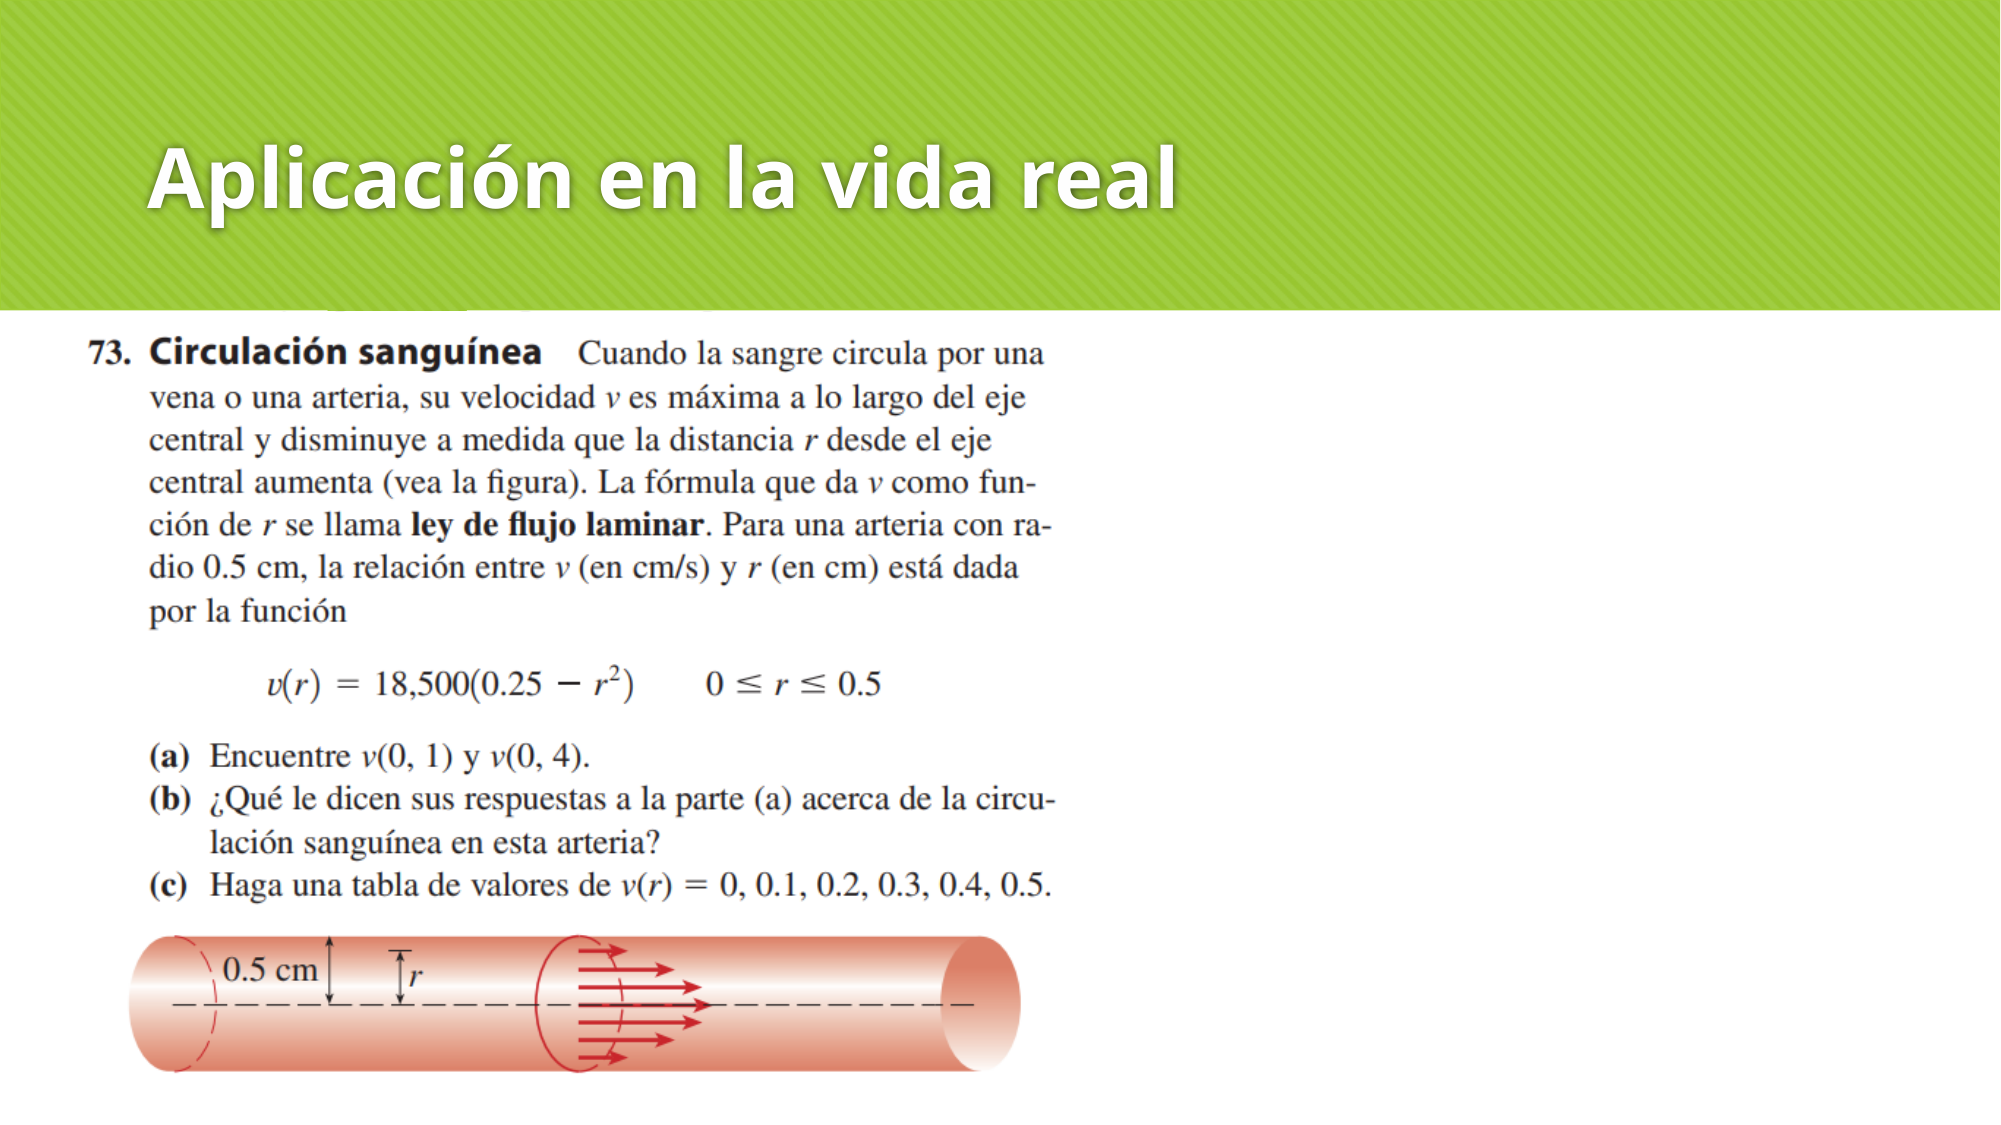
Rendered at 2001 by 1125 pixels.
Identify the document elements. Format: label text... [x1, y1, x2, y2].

picture [73, 311, 1082, 1091]
title Aplicación en la vida real [132, 73, 1868, 233]
